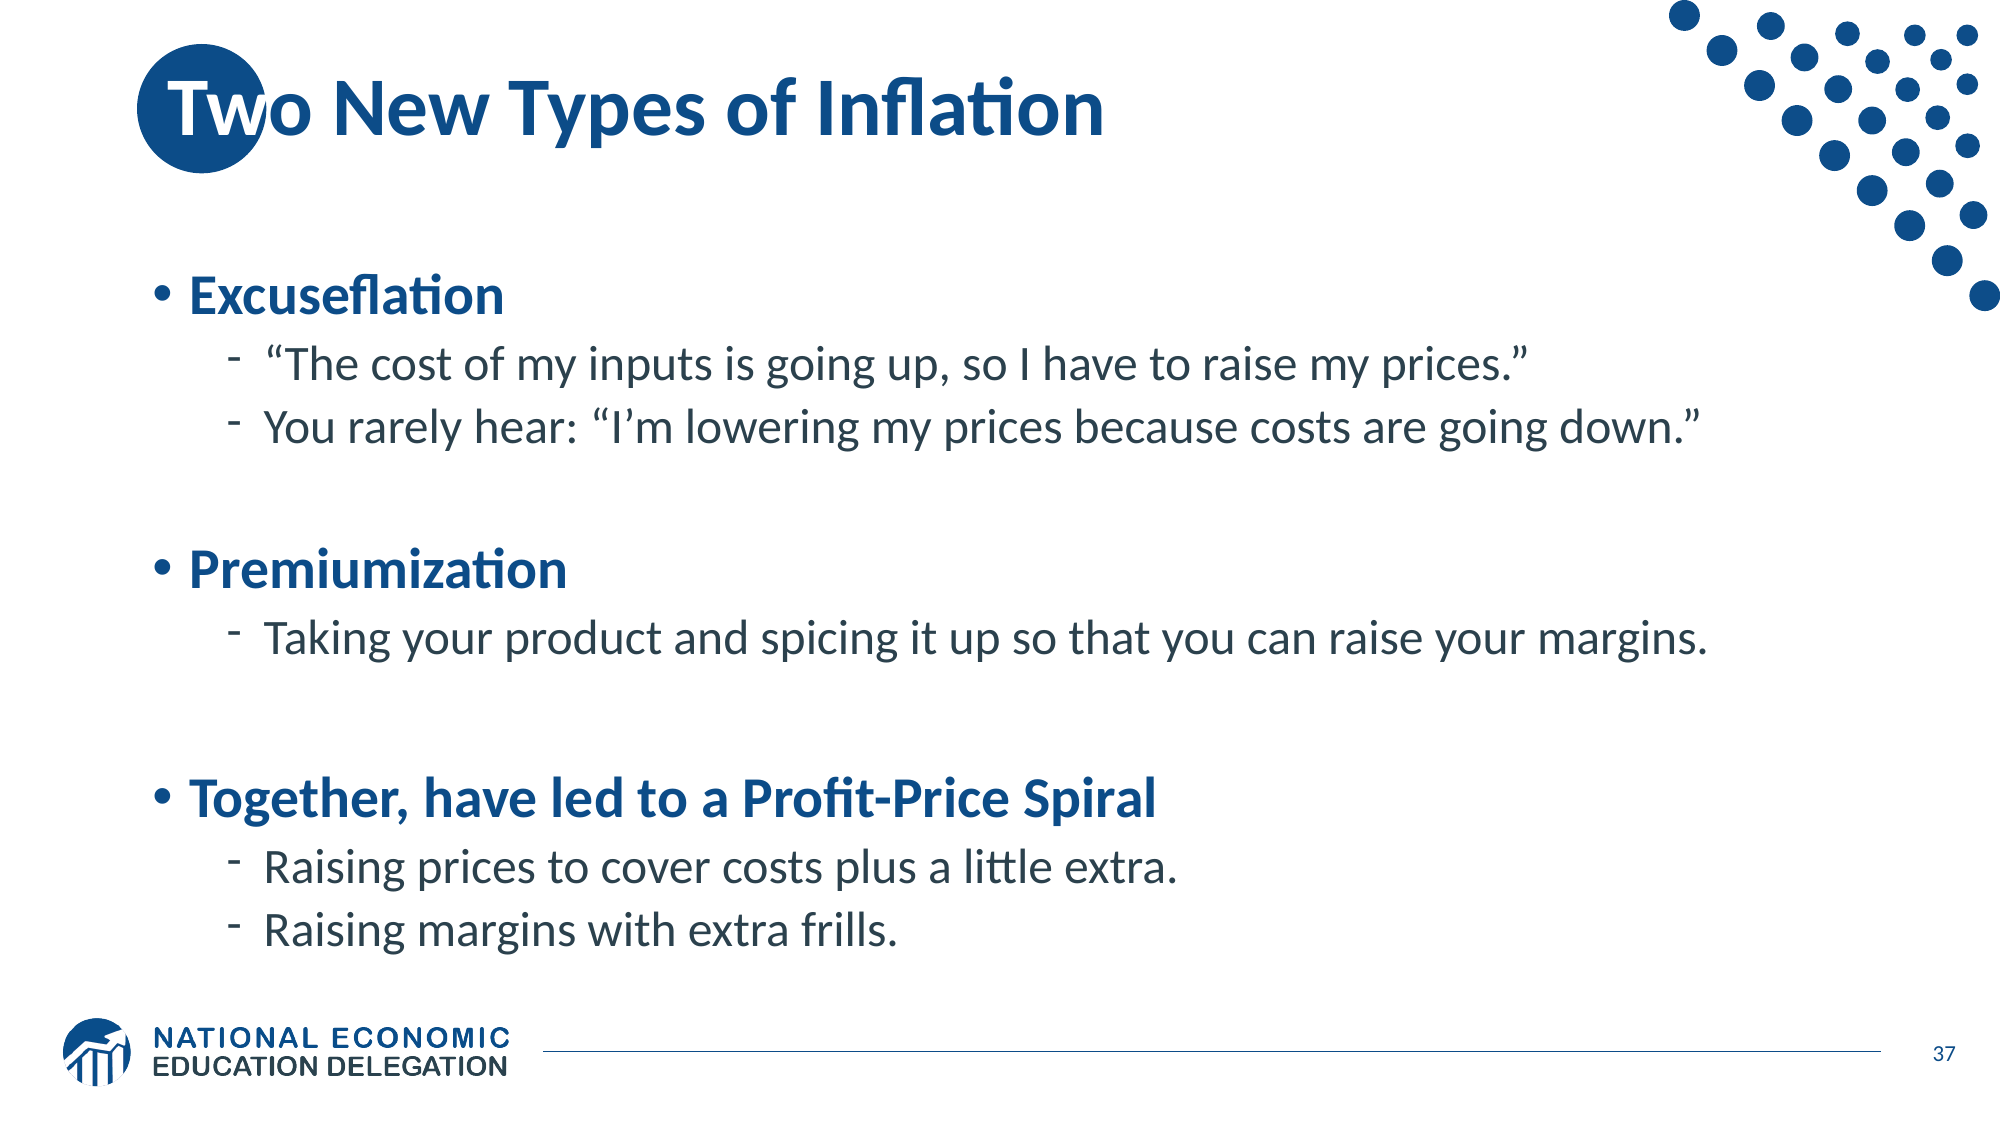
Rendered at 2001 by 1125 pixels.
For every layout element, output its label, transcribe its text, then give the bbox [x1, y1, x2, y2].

picture [55, 1013, 520, 1091]
slide_number 37 [1521, 1022, 1972, 1082]
title Two New Types of Inflation [152, 0, 1878, 218]
list Excuseflation “The cost of my inputs is going up, so I have to raise my prices.” You rarely hear: “I’m lowering my prices because costs are going down.” Premiumization Taking your product and spicing it up so that you can raise your margins. Together, have led to a Profit-Price Spiral Raising prices to cover costs plus a little extra. Raising margins with extra frills. [137, 257, 1863, 972]
